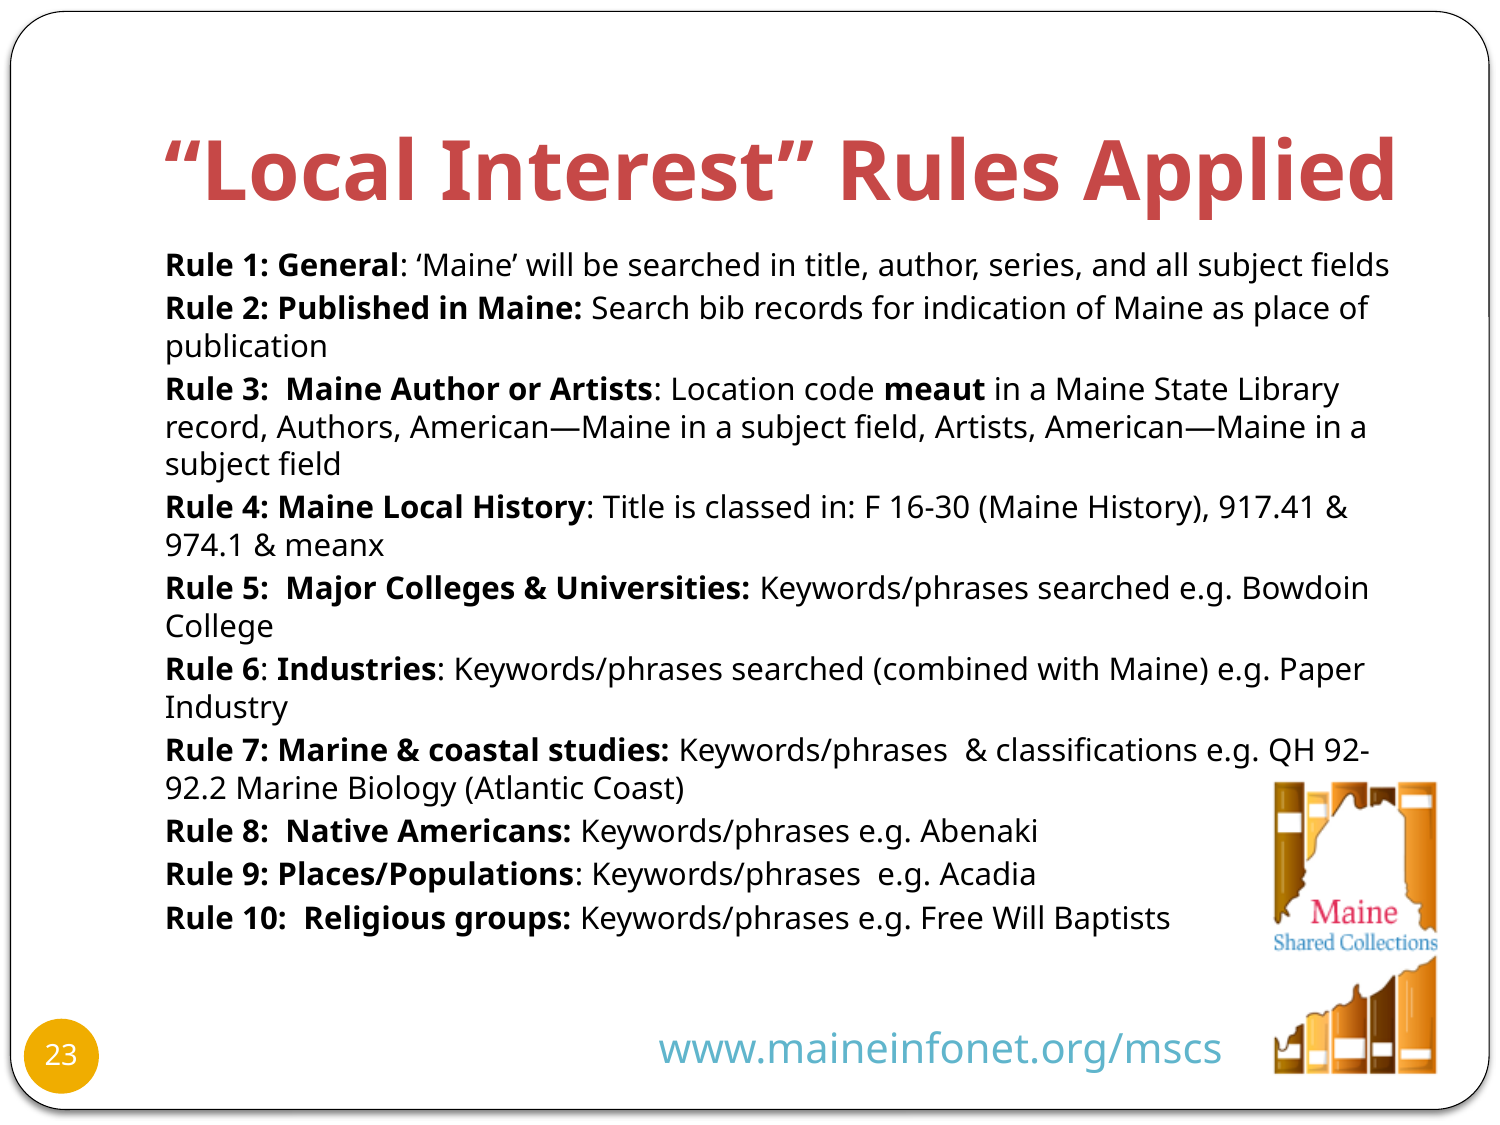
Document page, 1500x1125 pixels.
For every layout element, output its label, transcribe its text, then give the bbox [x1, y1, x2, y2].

title “Local Interest” Rules Applied [150, 45, 1425, 233]
slide_number 23 [23, 1018, 99, 1094]
list Rule 1: General: ‘Maine’ will be searched in title, author, series, and all subject fields Rule 2: Published in Maine: Search bib records for indication of Maine as place of publication Rule 3: Maine Author or Artists: Location code meaut in a Maine State Library record, Authors, American—Maine in a subject field, Artists, American—Maine in a subject field Rule 4: Maine Local History: Title is classed in: F 16-30 (Maine History), 917.41 & 974.1 & meanx Rule 5: Major Colleges & Universities: Keywords/phrases searched e.g. Bowdoin College Rule 6: Industries: Keywords/phrases searched (combined with Maine) e.g. Paper Industry Rule 7: Marine & coastal studies: Keywords/phrases & classifications e.g. QH 92-92.2 Marine Biology (Atlantic Coast) Rule 8: Native Americans: Keywords/phrases e.g. Abenaki Rule 9: Places/Populations: Keywords/phrases e.g. Acadia Rule 10: Religious groups: Keywords/phrases e.g. Free Will Baptists [150, 237, 1425, 988]
footer www.maineinfonet.org/mscs [150, 1012, 1238, 1088]
picture [1250, 762, 1469, 1096]
